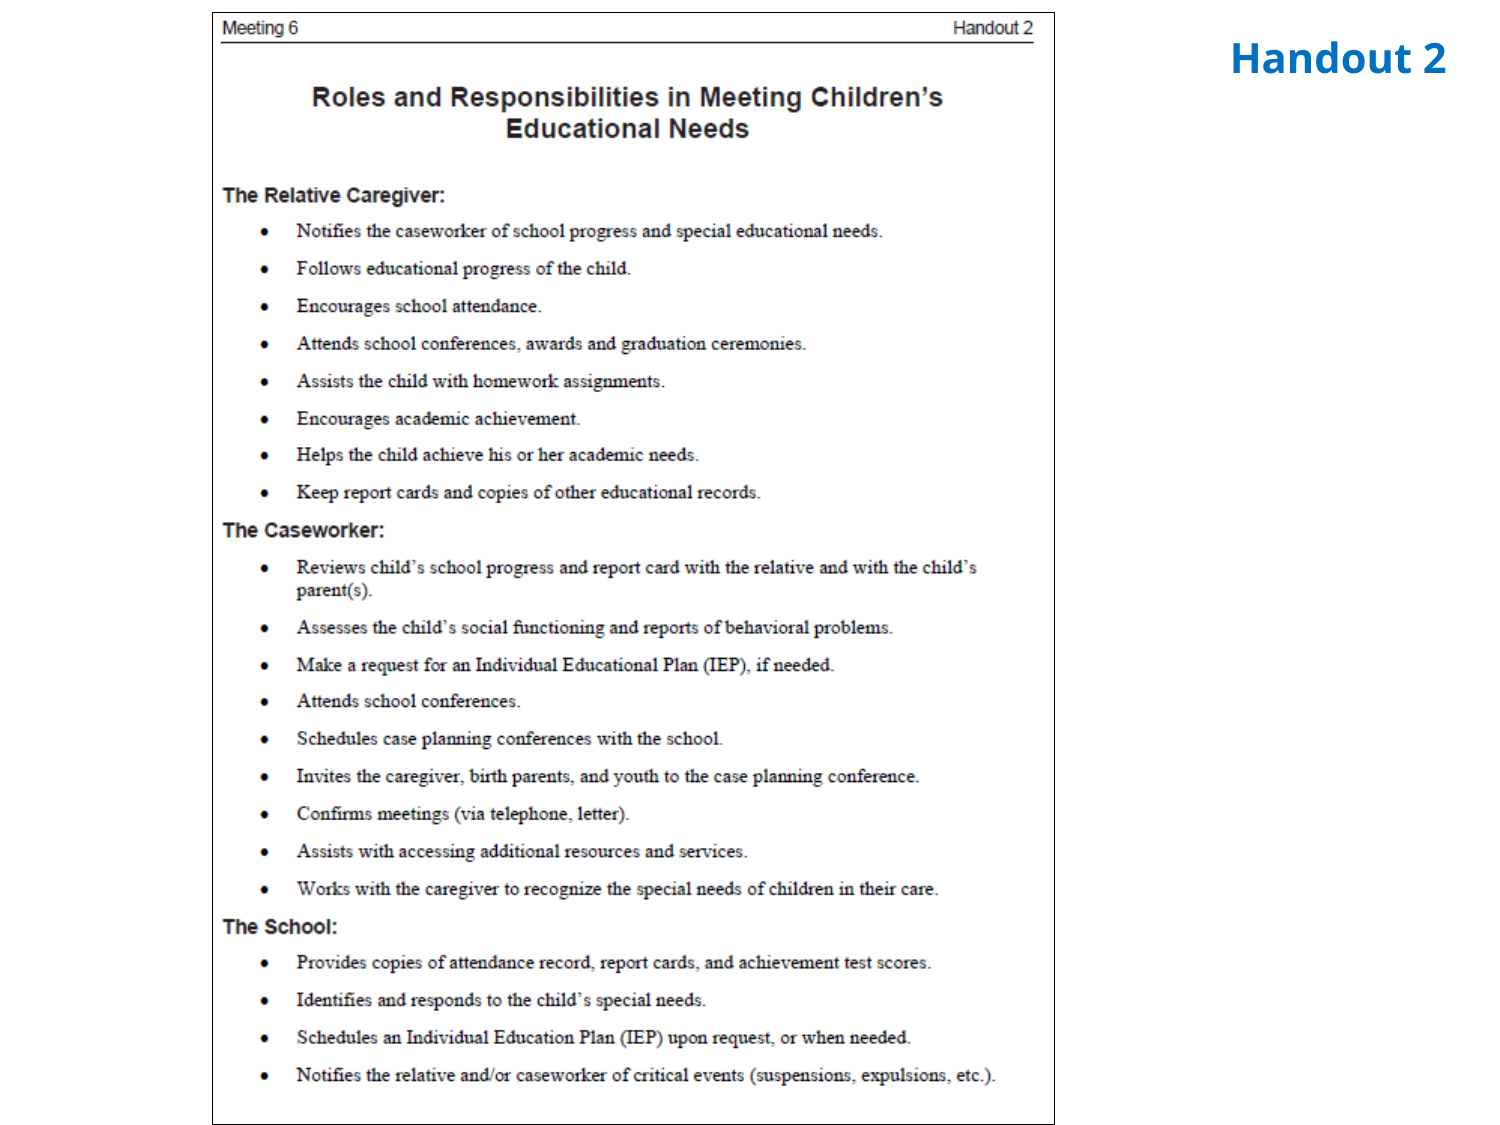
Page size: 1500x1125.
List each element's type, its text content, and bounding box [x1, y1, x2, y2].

picture [212, 12, 1055, 1125]
text_box Handout 2 [1215, 24, 1473, 135]
